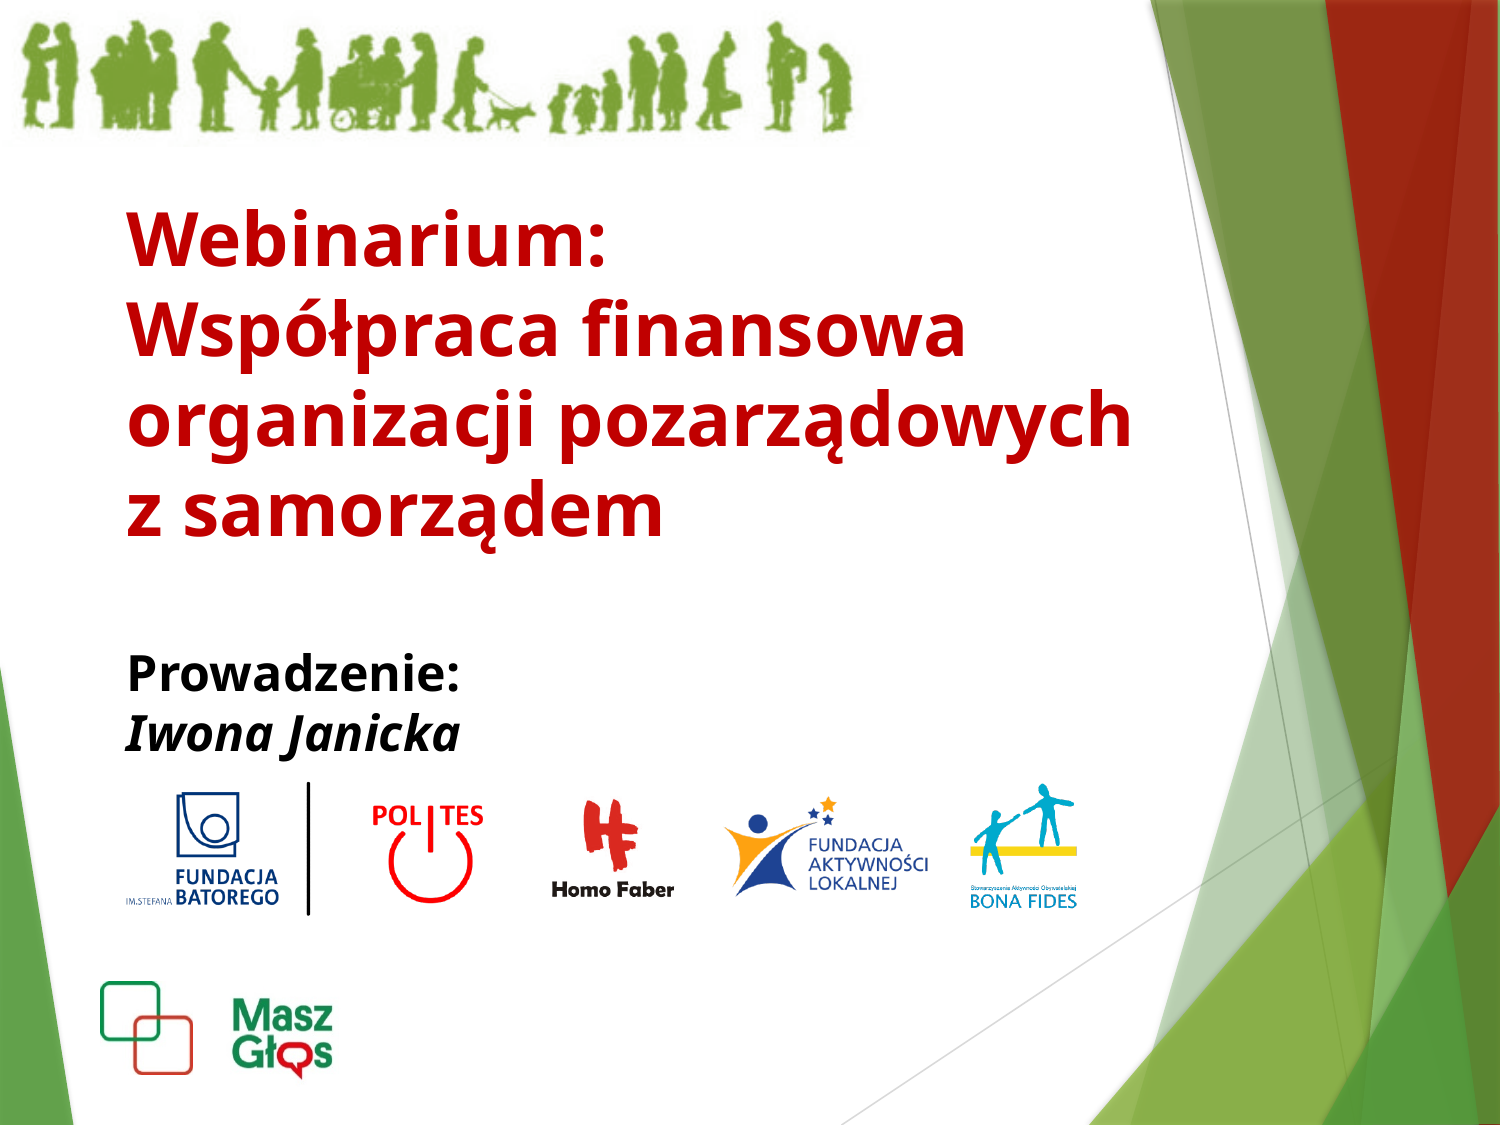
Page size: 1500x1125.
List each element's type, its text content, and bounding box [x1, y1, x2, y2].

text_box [111, 774, 1079, 924]
text_box Webinarium: Współpraca finansowa organizacji pozarządowych z samorządem Prowadzenie: Iwona Janicka [112, 184, 1376, 770]
picture [197, 964, 368, 1125]
picture [100, 981, 193, 1075]
picture [0, 0, 881, 147]
